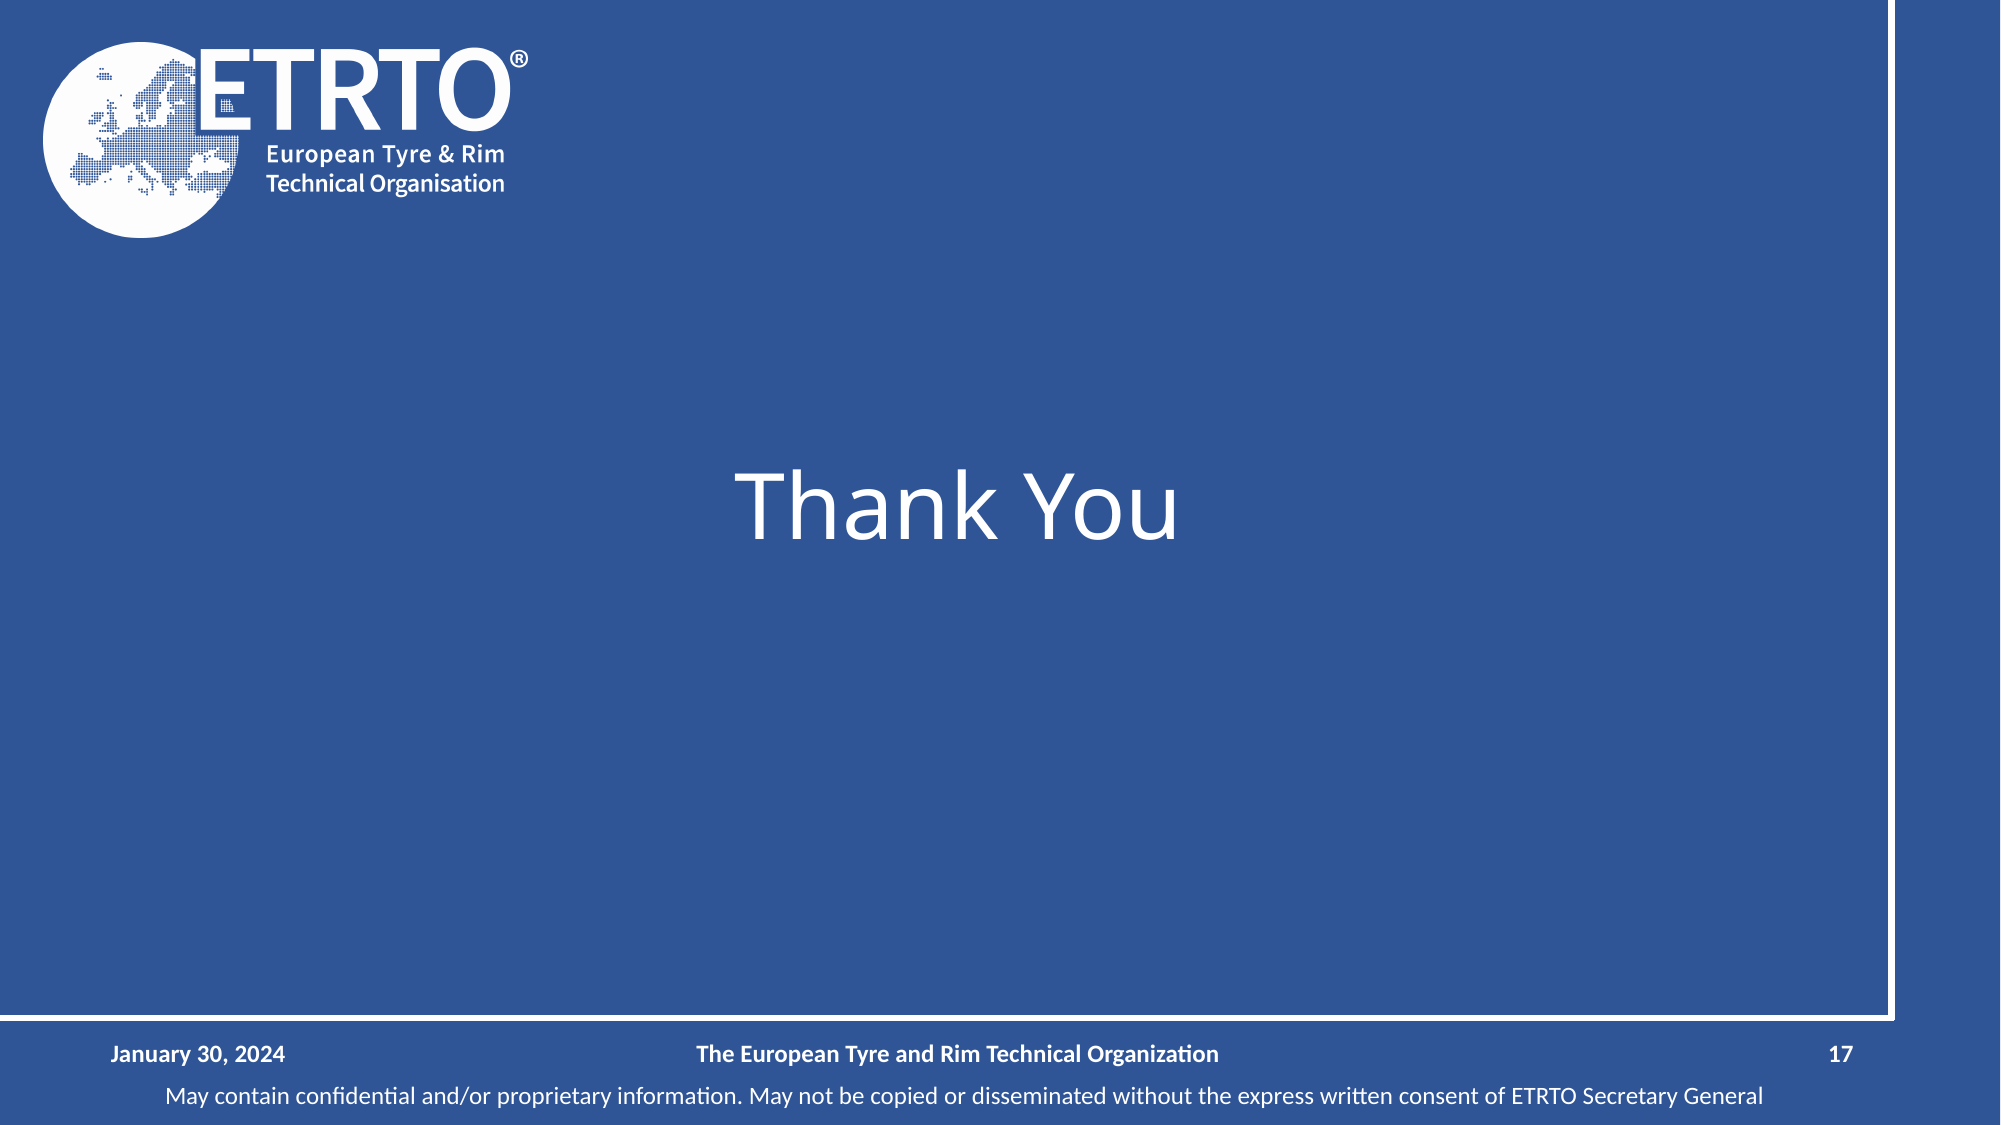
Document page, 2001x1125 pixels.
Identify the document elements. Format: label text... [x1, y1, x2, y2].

title Thank You [314, 401, 1604, 619]
footer The European Tyre and Rim Technical Organization [620, 1022, 1296, 1083]
picture [43, 42, 528, 238]
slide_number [95, 1022, 546, 1083]
